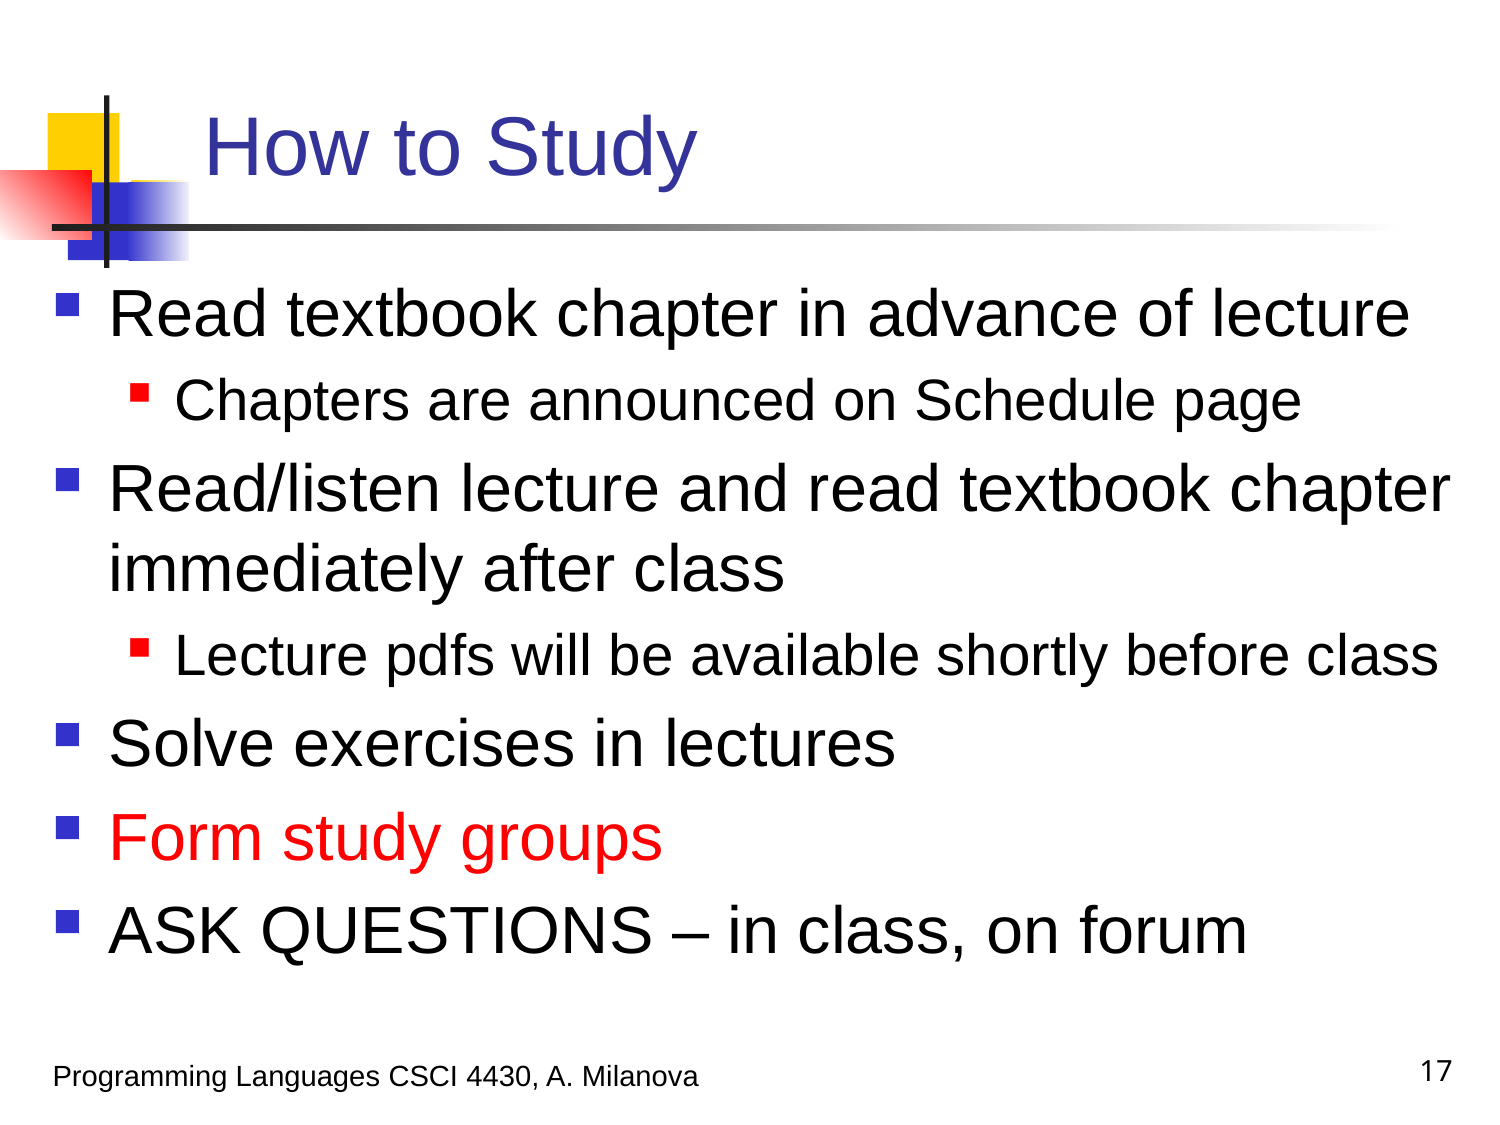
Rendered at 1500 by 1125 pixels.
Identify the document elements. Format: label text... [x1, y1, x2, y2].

title How to Study [188, 35, 1468, 200]
slide_number 17 [1154, 1023, 1468, 1100]
list Read textbook chapter in advance of lecture Chapters are announced on Schedule page Read/listen lecture and read textbook chapter immediately after class Lecture pdfs will be available shortly before class Solve exercises in lectures Form study groups ASK QUESTIONS – in class, on forum [37, 262, 1469, 1006]
footer Programming Languages CSCI 4430, A. Milanova [37, 1024, 813, 1101]
